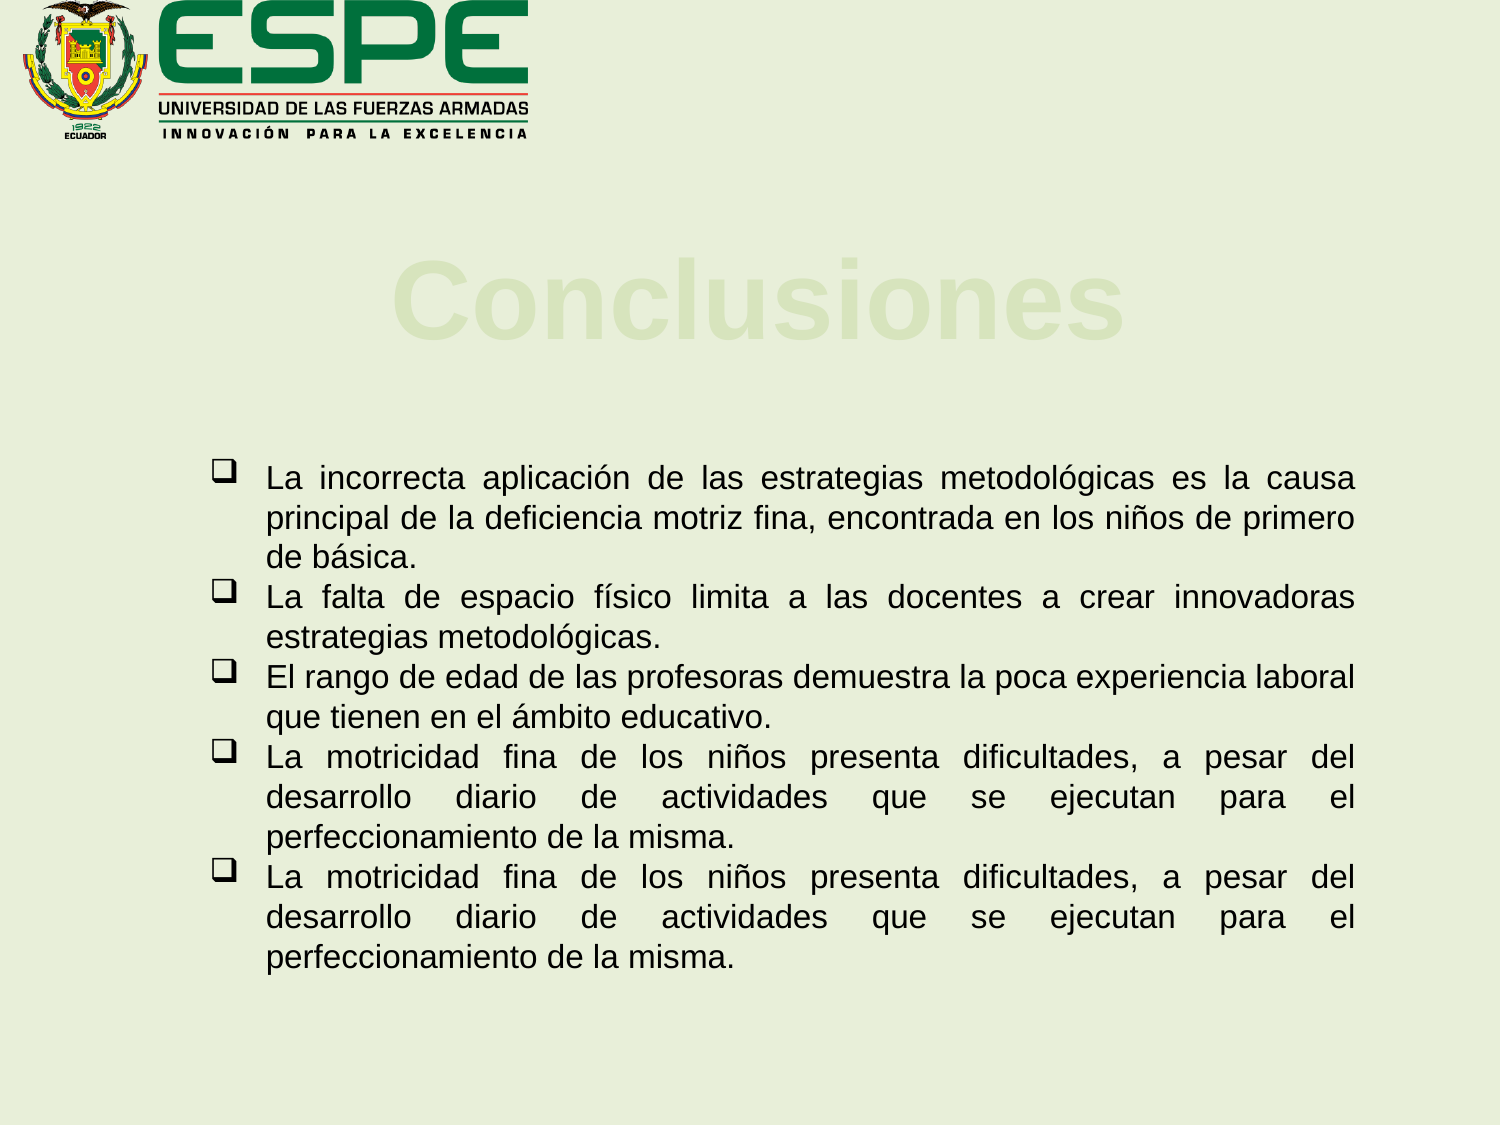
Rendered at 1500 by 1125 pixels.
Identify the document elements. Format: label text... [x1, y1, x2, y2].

text_box Conclusiones [375, 219, 1144, 370]
picture [23, 0, 528, 140]
text_box La incorrecta aplicación de las estrategias metodológicas es la causa principal de la deficiencia motriz fina, encontrada en los niños de primero de básica. La falta de espacio físico limita a las docentes a crear innovadoras estrategias metodológicas. El rango de edad de las profesoras demuestra la poca experiencia laboral que tienen en el ámbito educativo. La motricidad fina de los niños presenta dificultades, a pesar del desarrollo diario de actividades que se ejecutan para el perfeccionamiento de la misma. La motricidad fina de los niños presenta dificultades, a pesar del desarrollo diario de actividades que se ejecutan para el perfeccionamiento de la misma. [194, 398, 1373, 1125]
